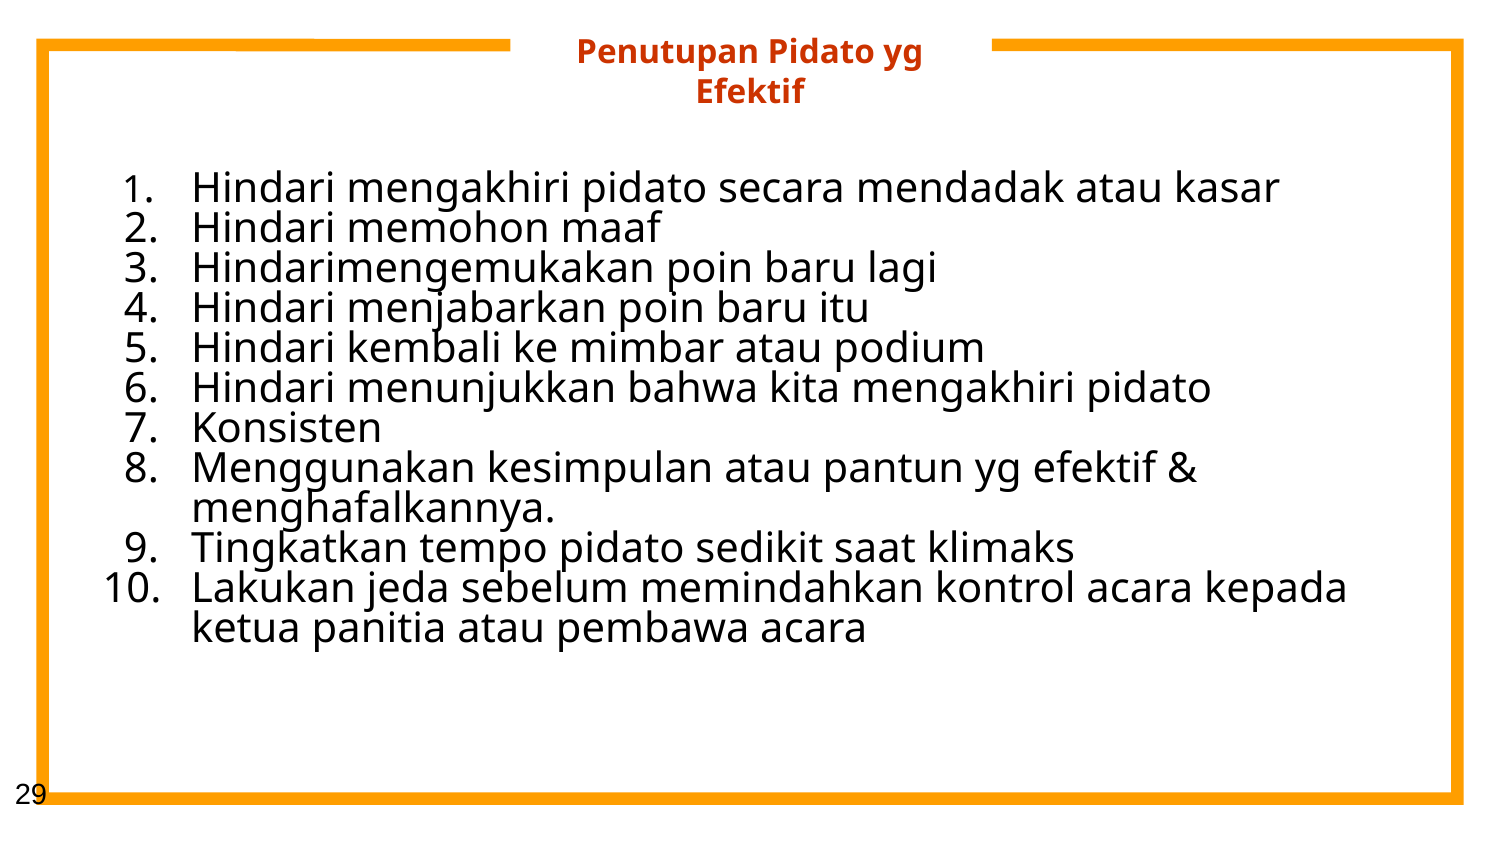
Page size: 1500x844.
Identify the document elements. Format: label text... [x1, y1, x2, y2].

slide_number 29 [0, 767, 97, 829]
title Penutupan Pidato yg Efektif [531, 15, 969, 136]
list 1. Hindari mengakhiri pidato secara mendadak atau kasar 2. Hindari memohon maaf 3. Hindarimengemukakan poin baru lagi 4. Hindari menjabarkan poin baru itu 5. Hindari kembali ke mimbar atau podium 6. Hindari menunjukkan bahwa kita mengakhiri pidato 7. Konsisten 8. Menggunakan kesimpulan atau pantun yg efektif & menghafalkannya. 9. Tingkatkan tempo pidato sedikit saat klimaks 10. Lakukan jeda sebelum memindahkan kontrol acara kepada ketua panitia atau pembawa acara [87, 155, 1413, 688]
